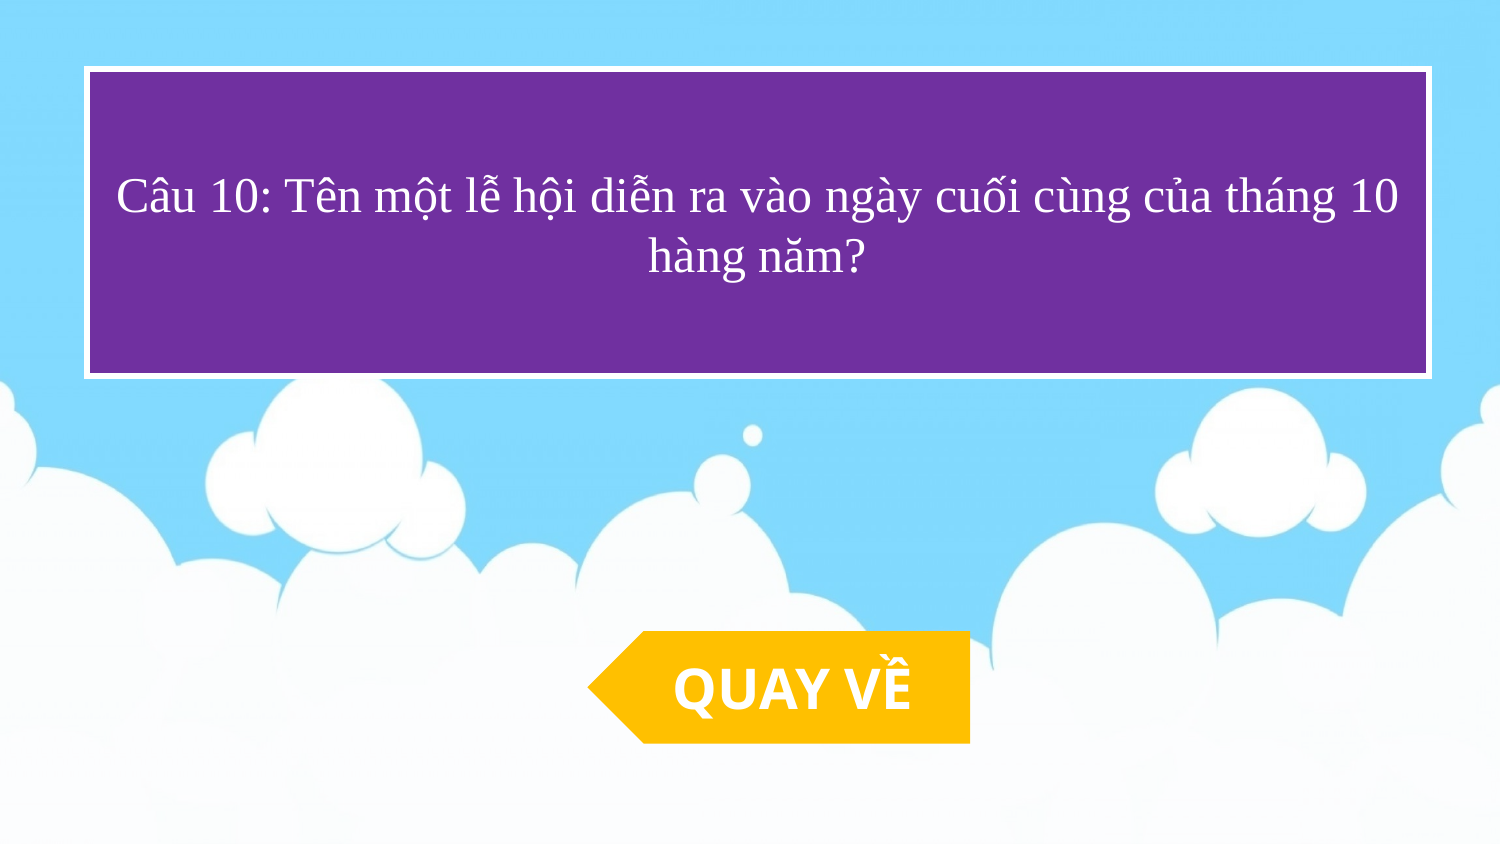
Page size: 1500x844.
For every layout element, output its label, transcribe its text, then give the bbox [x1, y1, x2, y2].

text_box [0, 67, 1500, 844]
text_box QUAY VỀ [585, 629, 972, 745]
text_box Câu 10: Tên một lễ hội diễn ra vào ngày cuối cùng của tháng 10 hàng năm? [86, 68, 1430, 377]
